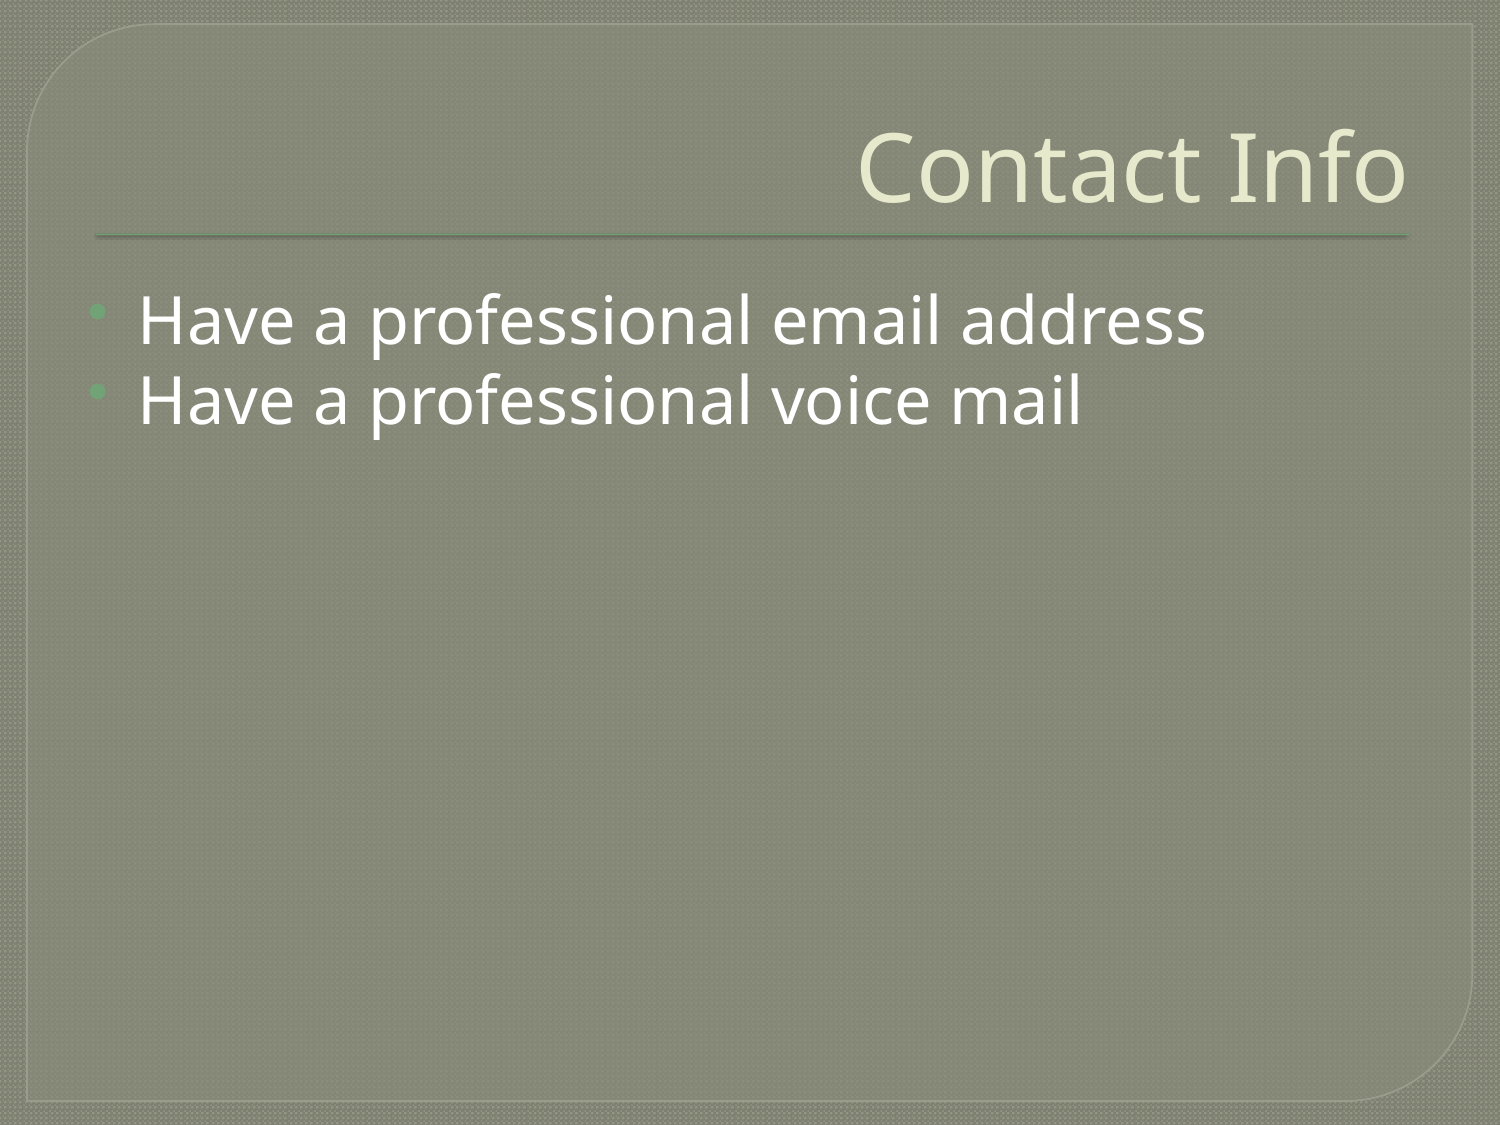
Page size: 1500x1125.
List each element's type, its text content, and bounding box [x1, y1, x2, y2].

title Contact Info [75, 41, 1425, 230]
list Have a professional email address Have a professional voice mail [75, 270, 1425, 1013]
